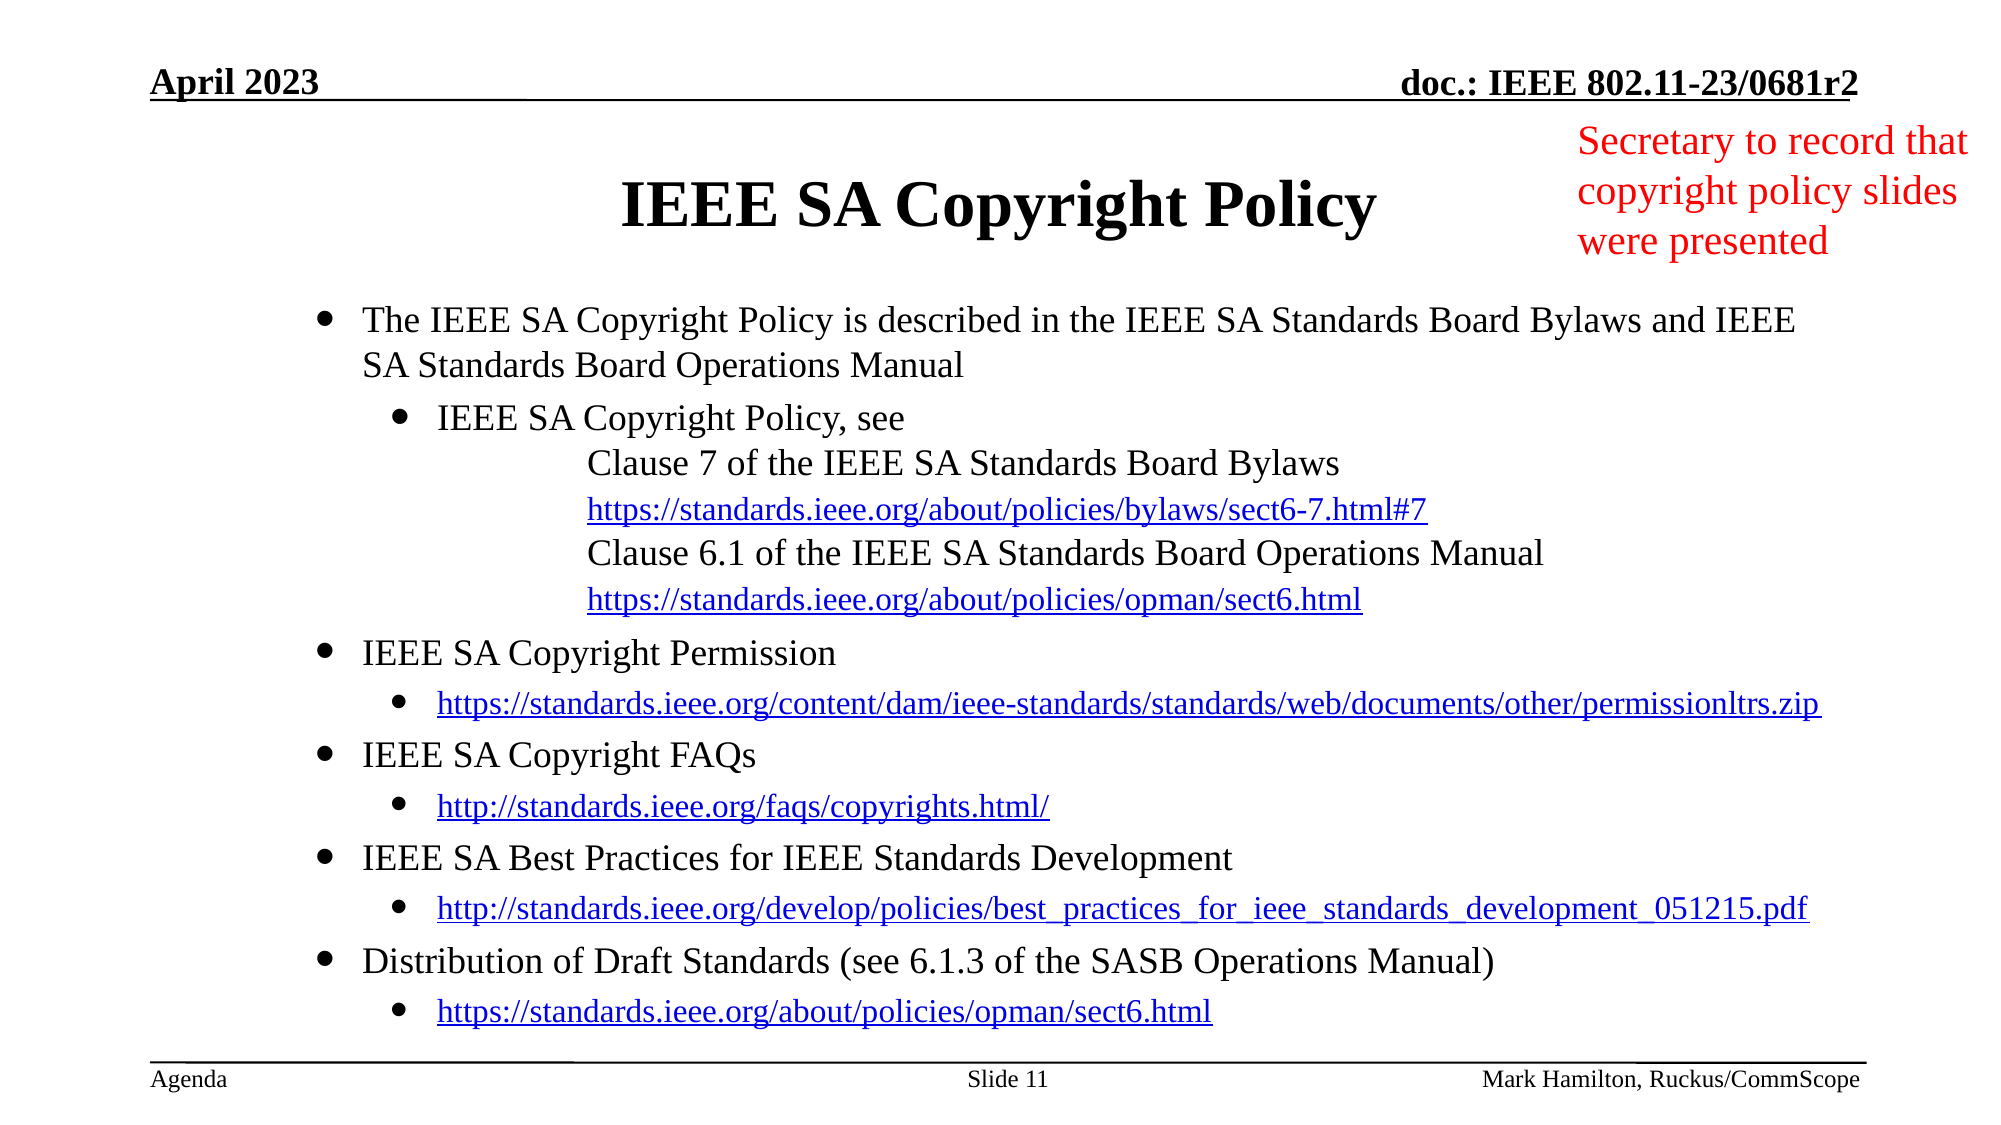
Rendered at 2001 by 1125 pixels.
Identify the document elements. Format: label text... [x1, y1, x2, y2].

list The IEEE SA Copyright Policy is described in the IEEE SA Standards Board Bylaws and IEEE SA Standards Board Operations Manual IEEE SA Copyright Policy, see Clause 7 of the IEEE SA Standards Board Bylaws https://standards.ieee.org/about/policies/bylaws/sect6-7.html#7 Clause 6.1 of the IEEE SA Standards Board Operations Manual https://standards.ieee.org/about/policies/opman/sect6.html IEEE SA Copyright Permission https://standards.ieee.org/content/dam/ieee-standards/standards/web/documents/other/permissionltrs.zip IEEE SA Copyright FAQs http://standards.ieee.org/faqs/copyrights.html/ IEEE SA Best Practices for IEEE Standards Development http://standards.ieee.org/develop/policies/best_practices_for_ieee_standards_development_051215.pdf Distribution of Draft Standards (see 6.1.3 of the SASB Operations Manual) https://standards.ieee.org/about/policies/opman/sect6.html [149, 287, 1850, 1063]
title IEEE SA Copyright Policy [149, 112, 1850, 287]
text_box Secretary to record that copyright policy slides were presented [1562, 104, 1988, 270]
slide_number Slide 11 [950, 1061, 1067, 1123]
